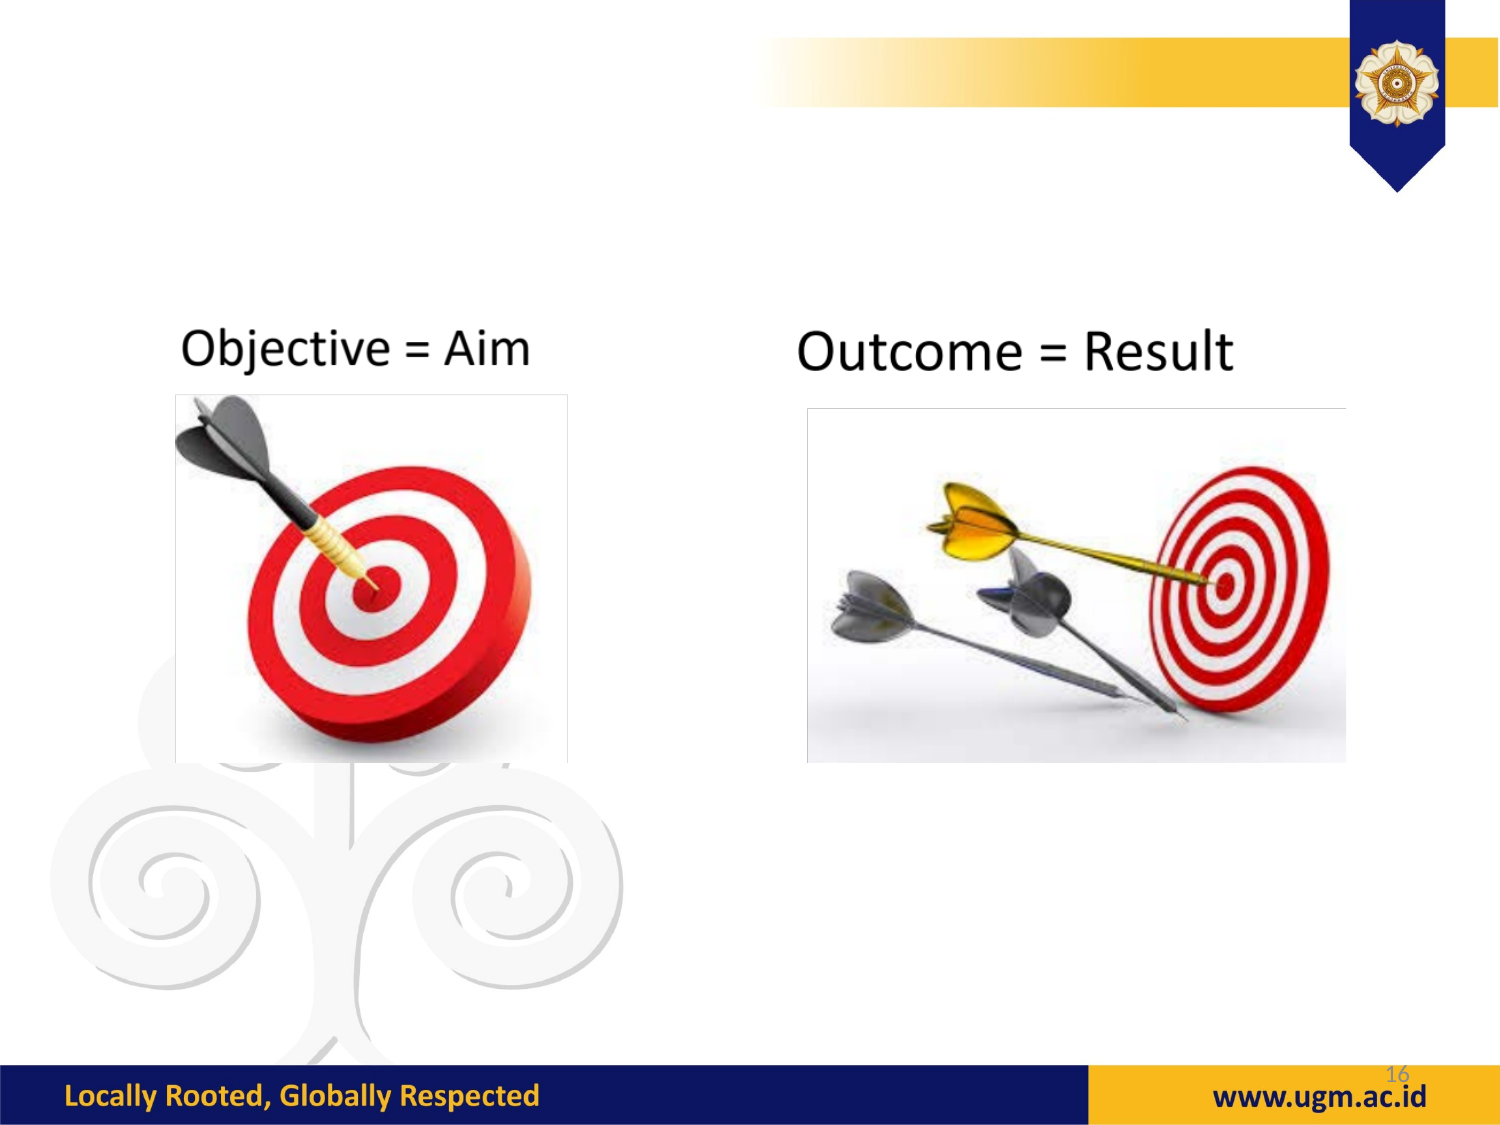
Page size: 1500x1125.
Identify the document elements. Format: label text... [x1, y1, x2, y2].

picture [0, 0, 1500, 1125]
slide_number 16 [1074, 1042, 1425, 1103]
